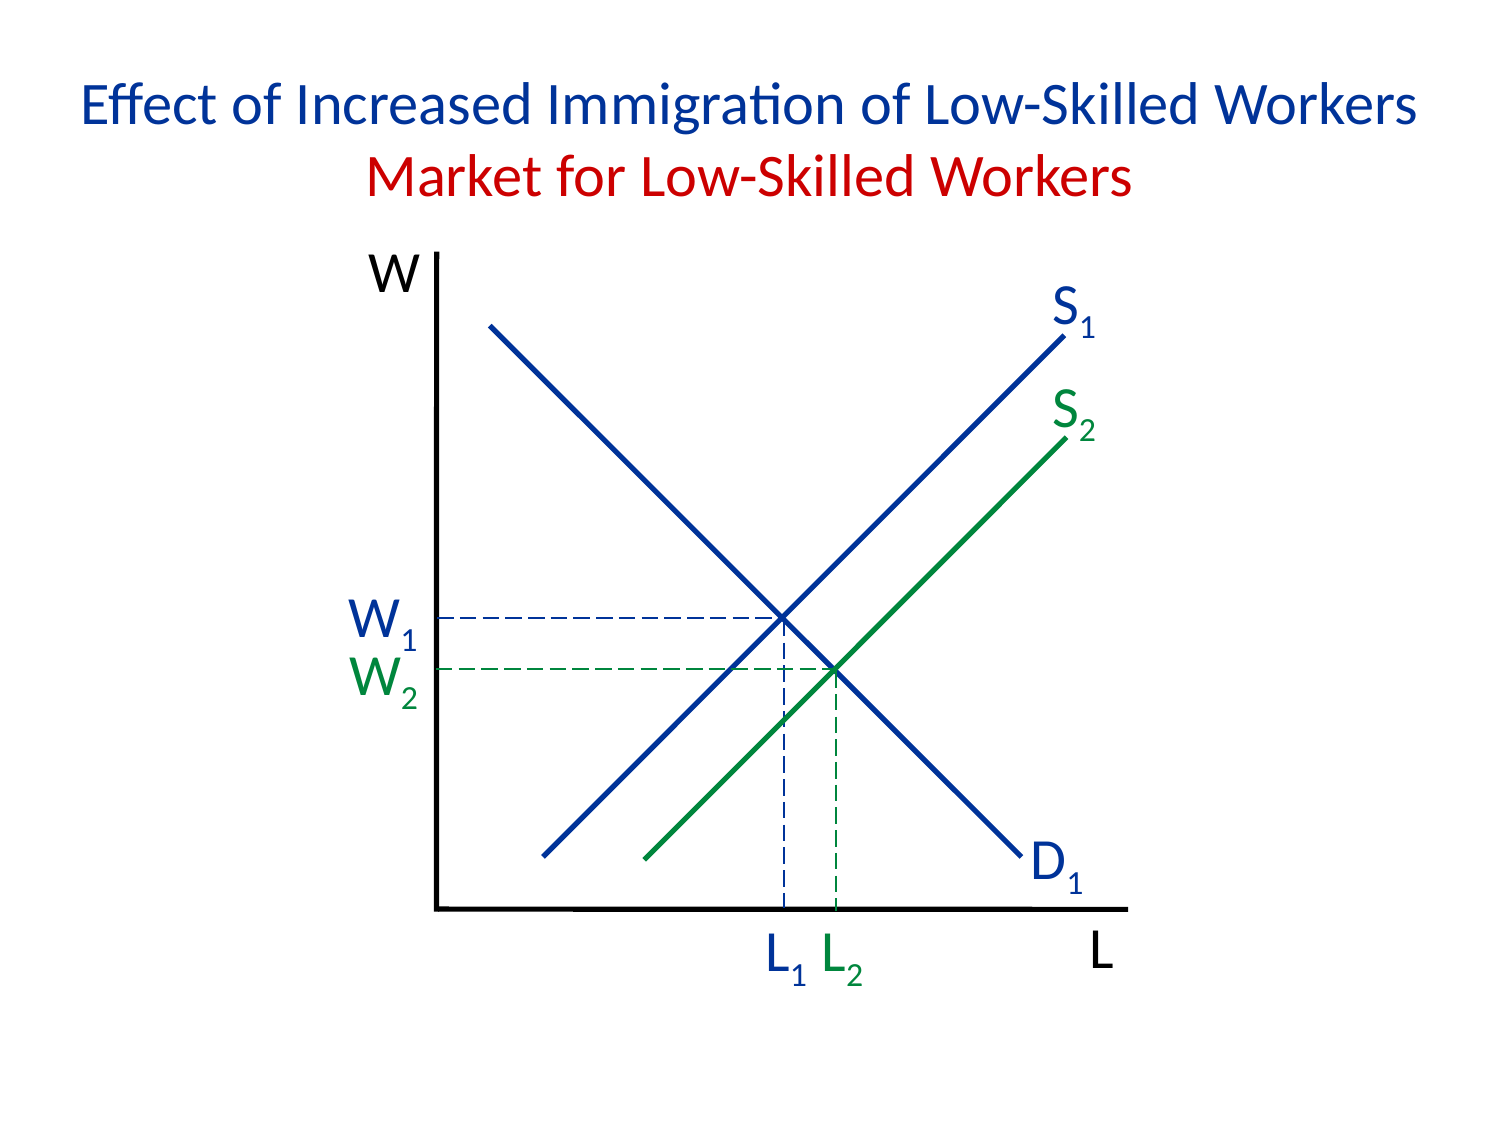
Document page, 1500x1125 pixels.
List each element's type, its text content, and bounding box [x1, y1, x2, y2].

text_box Effect of Increased Immigration of Low-Skilled Workers Market for Low-Skilled Workers [59, 56, 1440, 217]
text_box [333, 239, 1143, 987]
